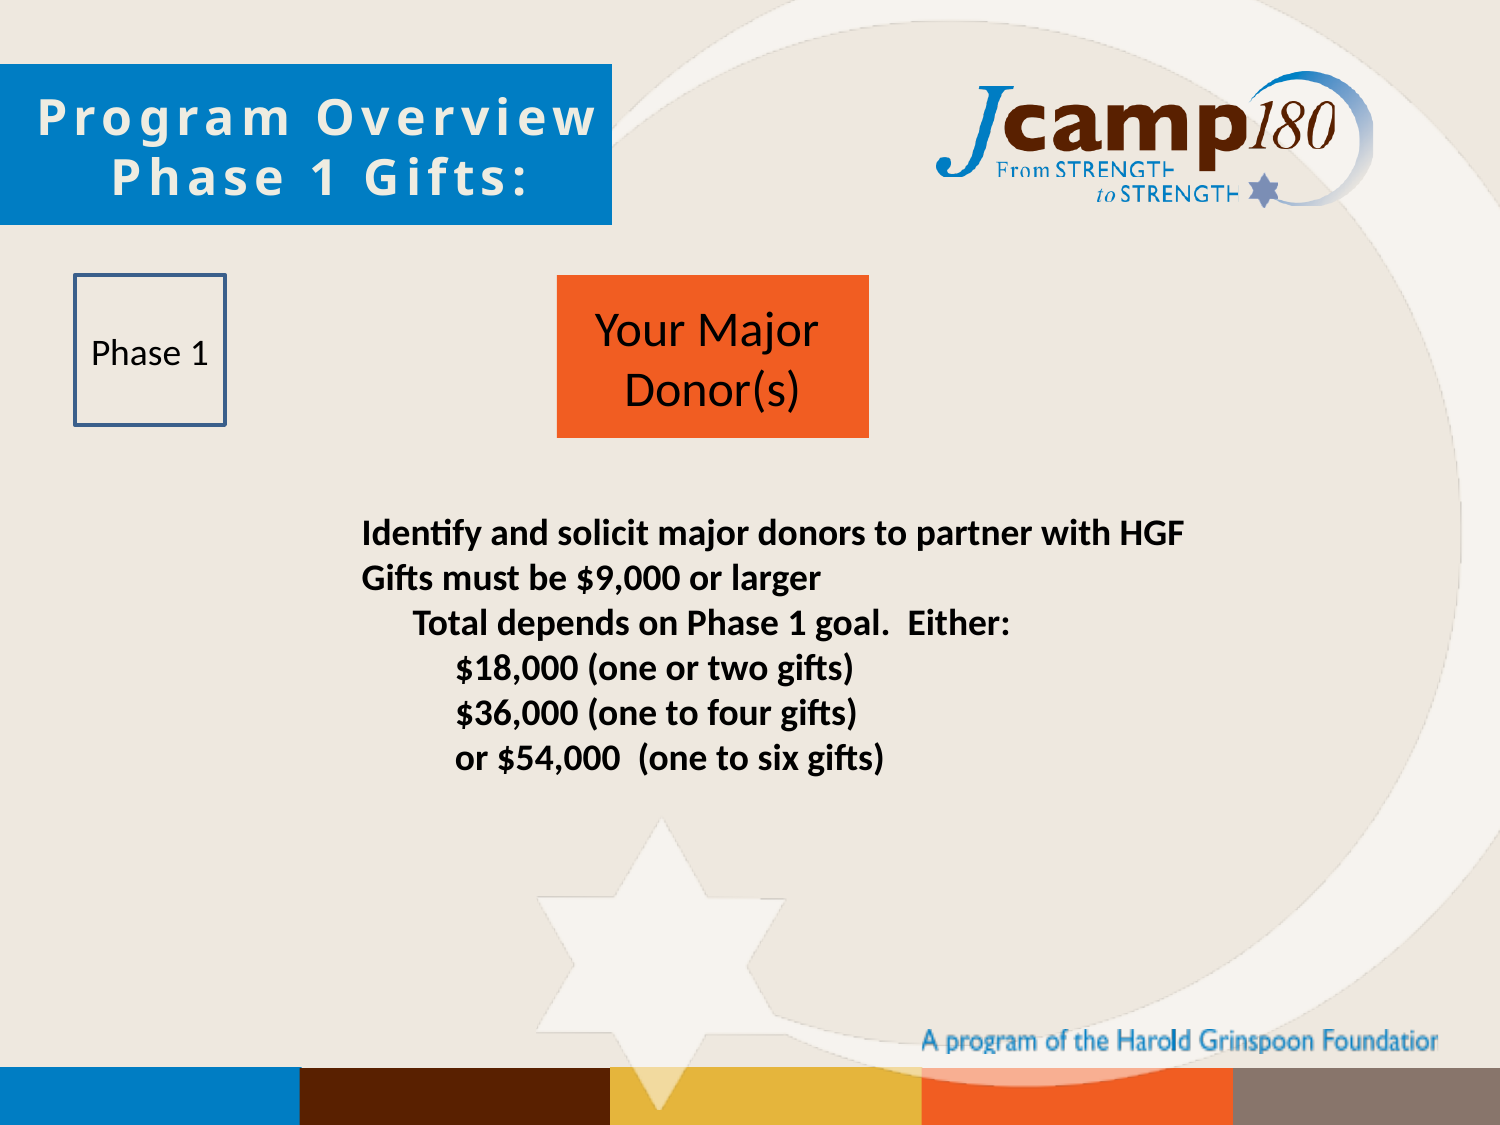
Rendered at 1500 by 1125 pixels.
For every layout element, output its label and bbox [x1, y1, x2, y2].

text_box [935, 71, 1374, 208]
picture [0, 0, 1500, 1125]
